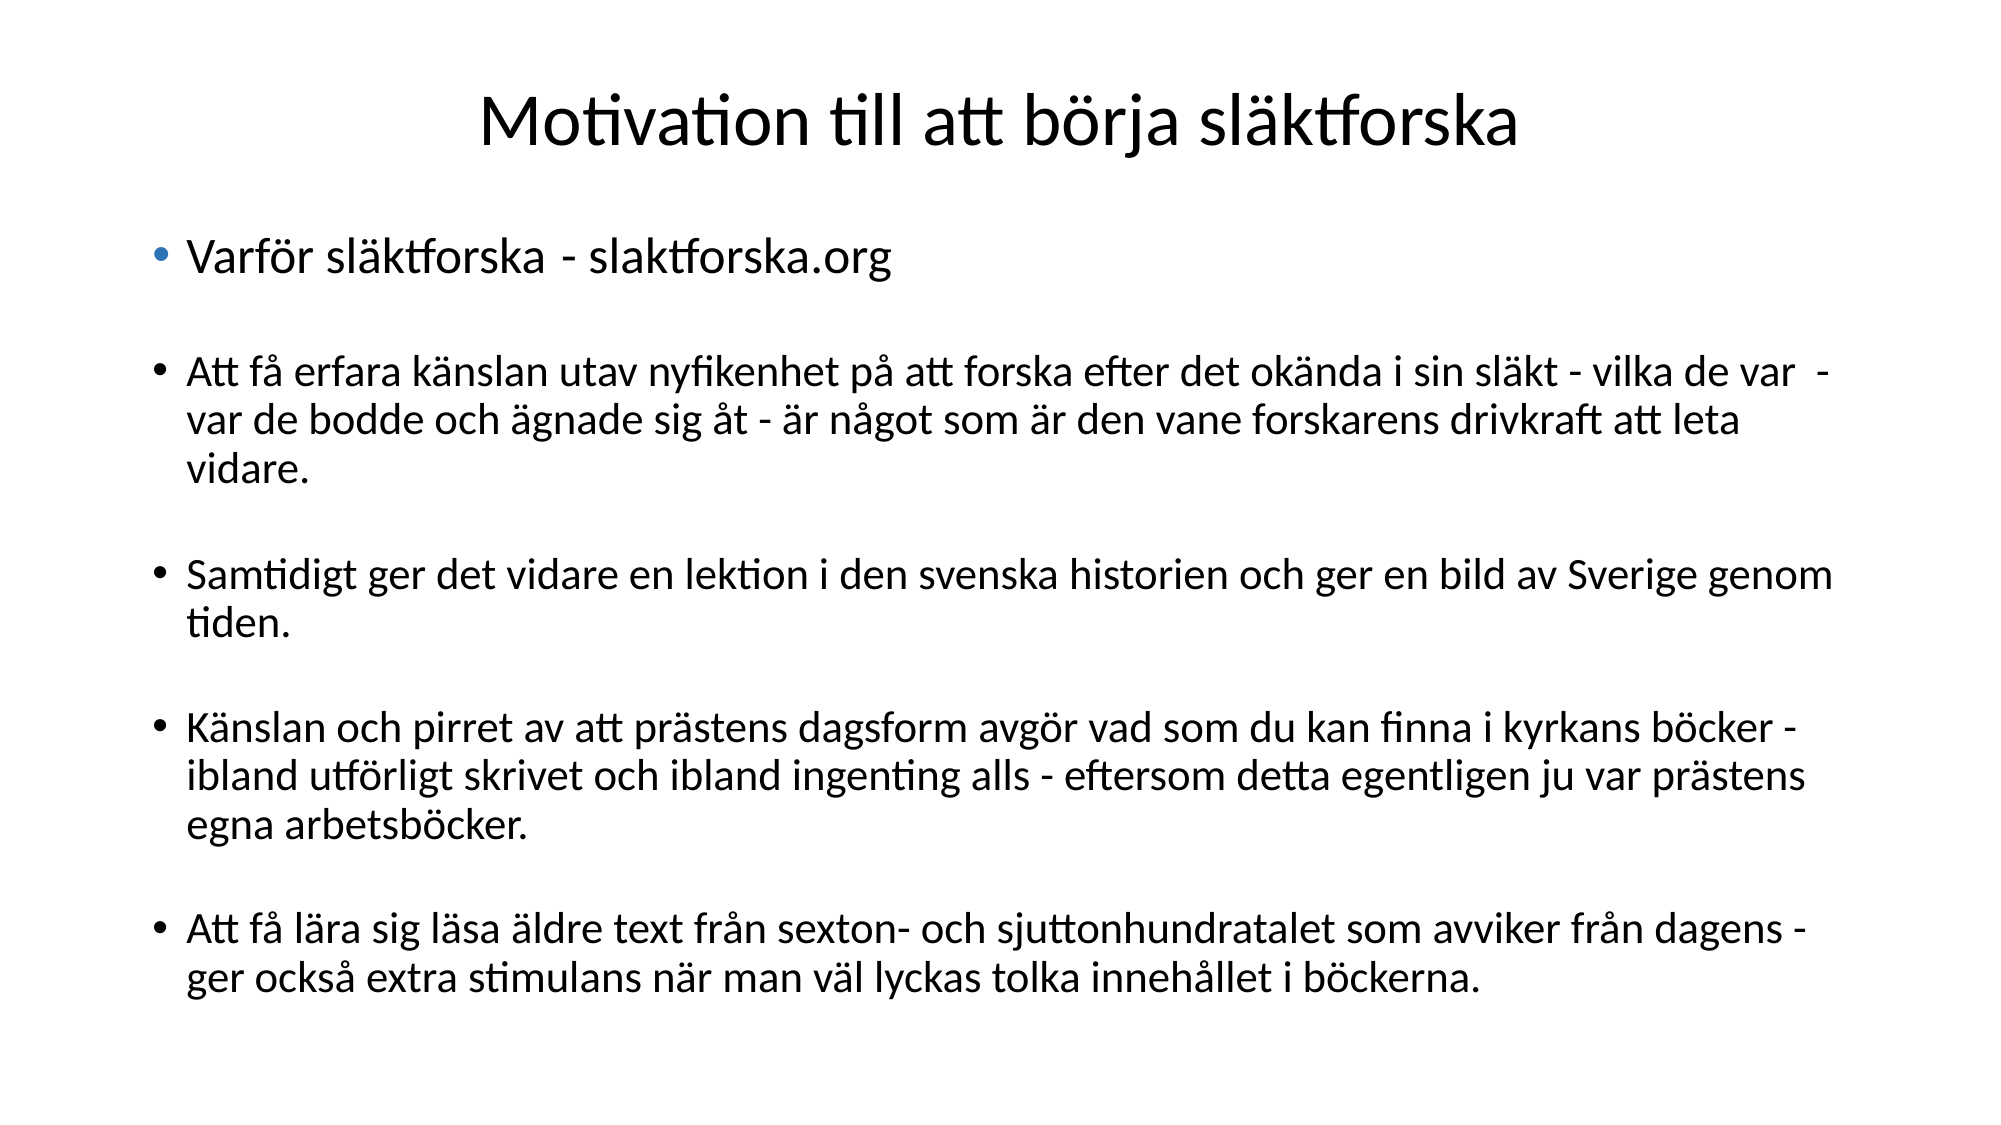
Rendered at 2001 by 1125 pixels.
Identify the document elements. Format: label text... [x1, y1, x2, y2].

list Varför släktforska - slaktforska.org Att få erfara känslan utav nyfikenhet på att forska efter det okända i sin släkt - vilka de var - var de bodde och ägnade sig åt - är något som är den vane forskarens drivkraft att leta vidare. Samtidigt ger det vidare en lektion i den svenska historien och ger en bild av Sverige genom tiden. Känslan och pirret av att prästens dagsform avgör vad som du kan finna i kyrkans böcker - ibland utförligt skrivet och ibland ingenting alls - eftersom detta egentligen ju var prästens egna arbetsböcker. Att få lära sig läsa äldre text från sexton- och sjuttonhundratalet som avviker från dagens - ger också extra stimulans när man väl lyckas tolka innehållet i böckerna. [137, 221, 1863, 1014]
title Motivation till att börja släktforska [137, 59, 1863, 184]
